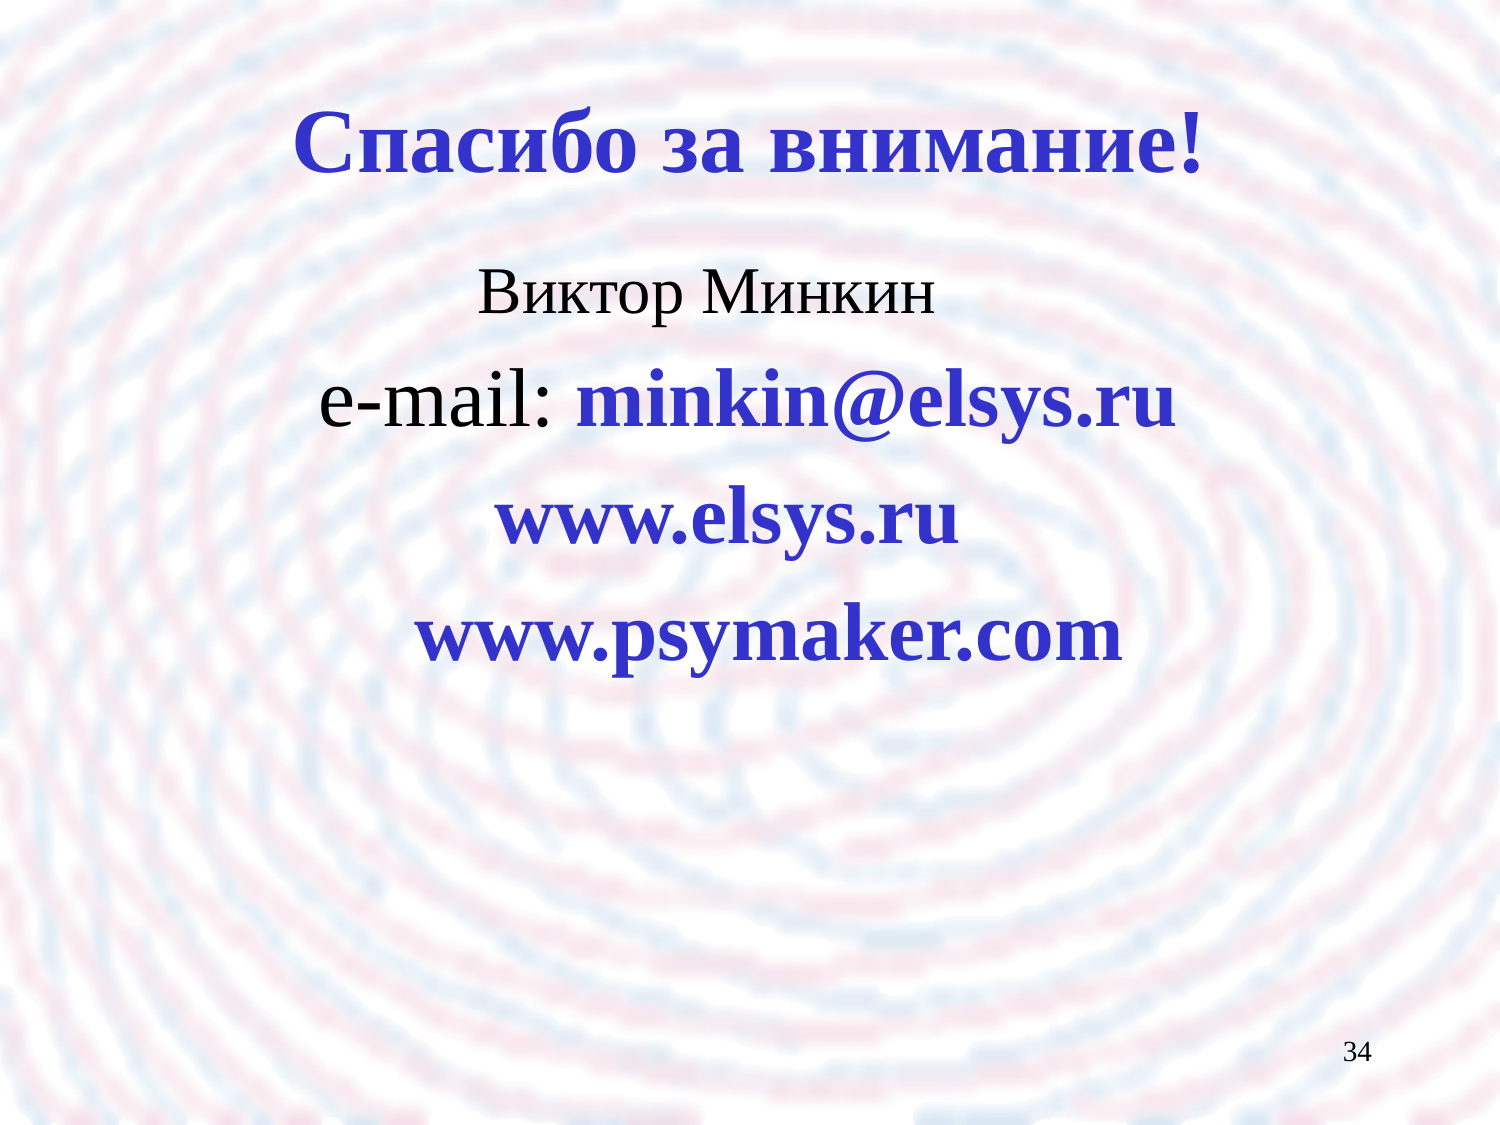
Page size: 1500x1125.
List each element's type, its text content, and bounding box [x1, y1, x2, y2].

picture [0, 0, 1500, 1125]
list Виктор Минкин e-mail: minkin@elsys.ru www.elsys.ru www.psymaker.com [93, 239, 1405, 996]
title Спасибо за внимание! [112, 54, 1388, 217]
slide_number 34 [1074, 1024, 1388, 1101]
